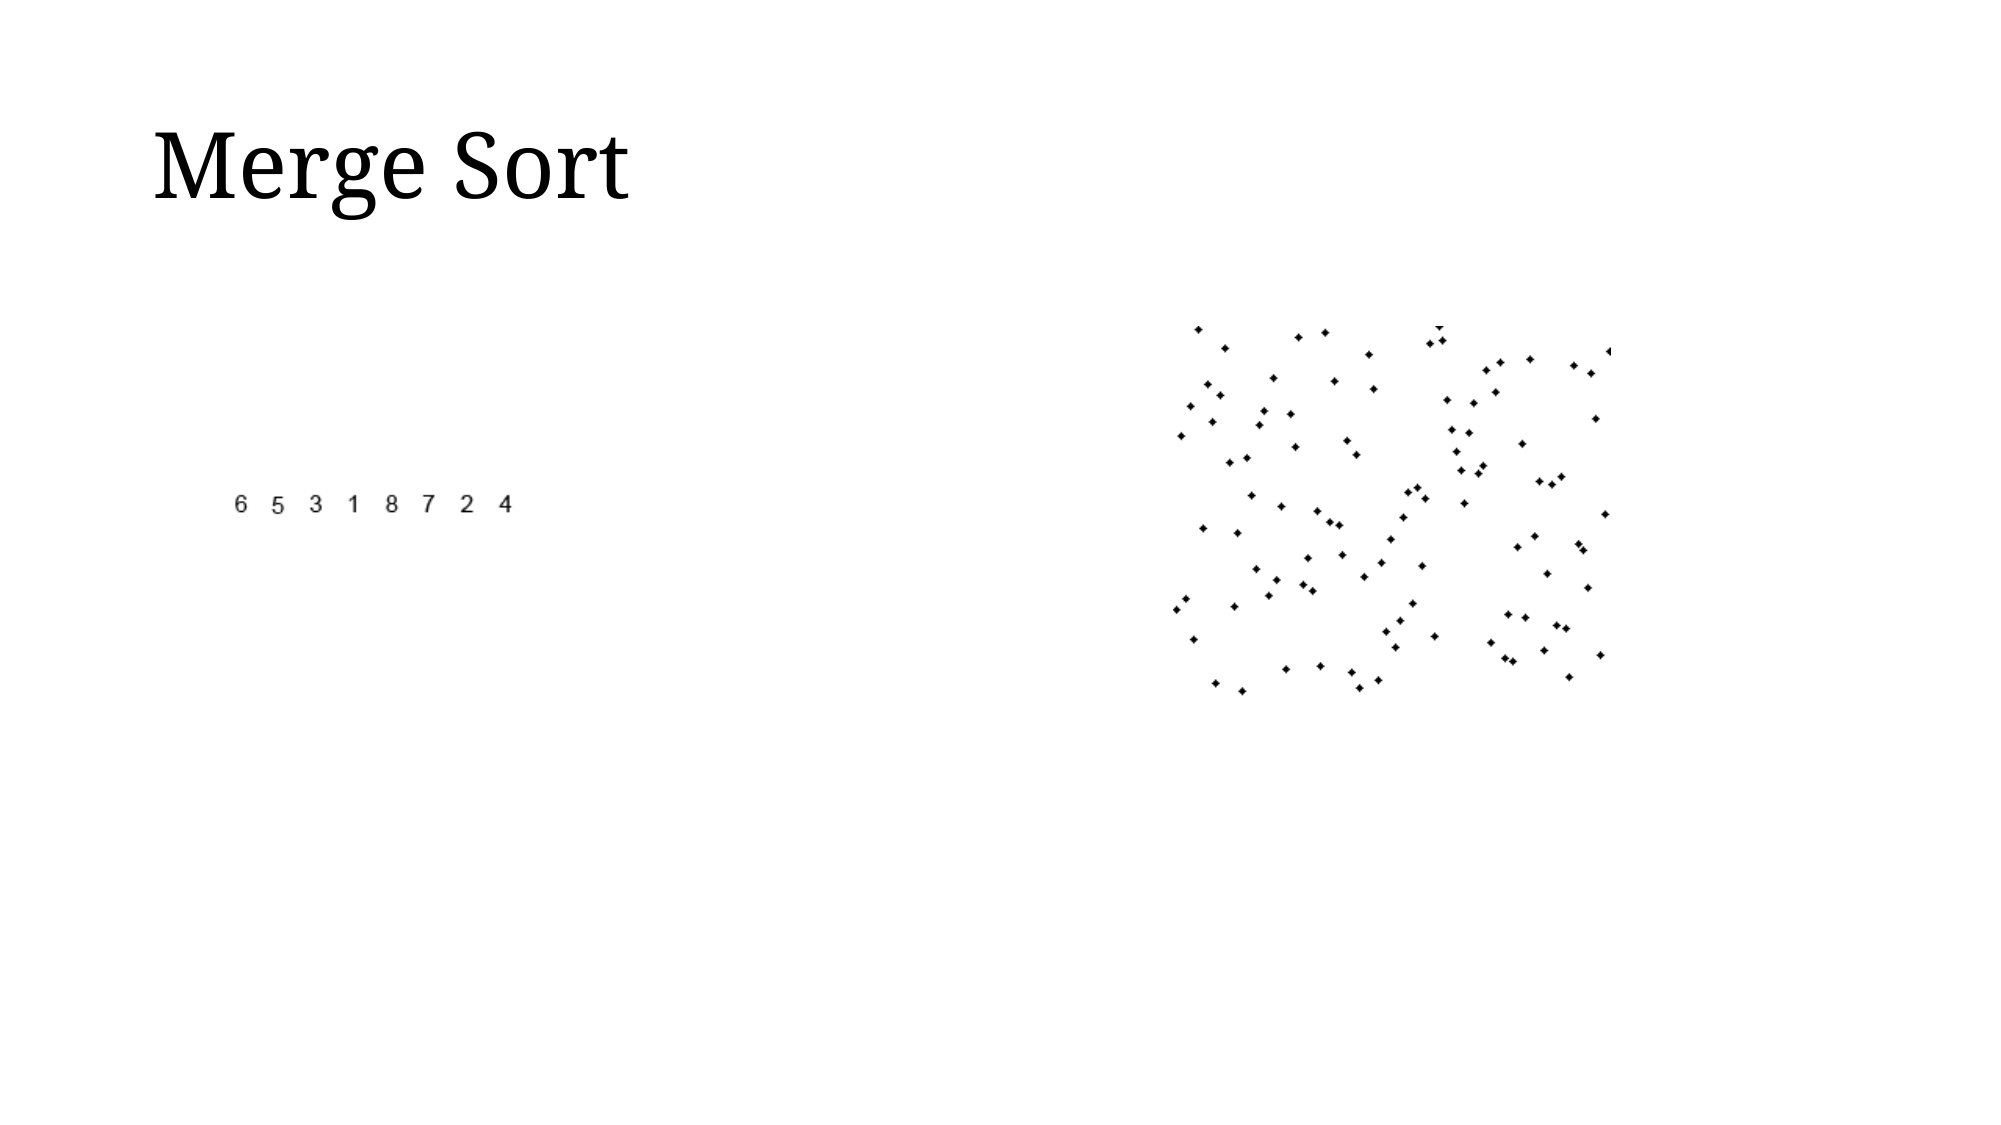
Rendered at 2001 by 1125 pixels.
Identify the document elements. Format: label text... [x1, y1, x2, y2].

title Merge Sort [137, 59, 1863, 278]
picture [137, 370, 607, 652]
picture [1173, 326, 1611, 697]
